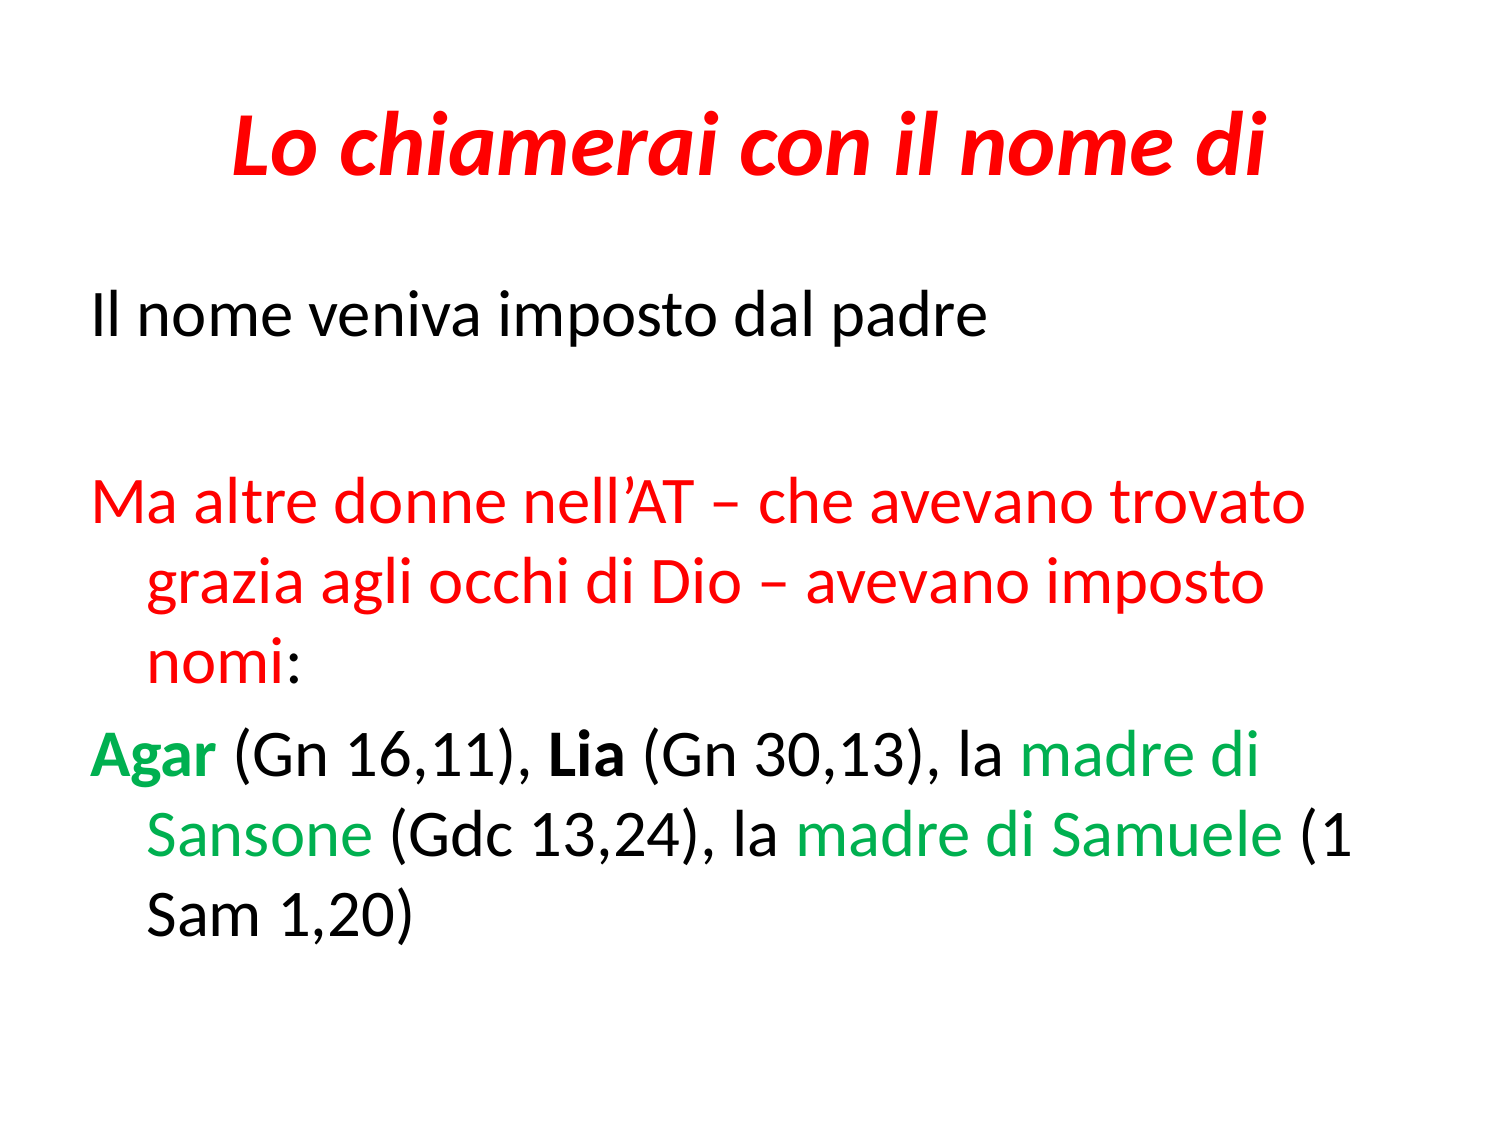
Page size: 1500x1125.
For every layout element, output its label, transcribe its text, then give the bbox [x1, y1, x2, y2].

title Lo chiamerai con il nome di [75, 45, 1425, 233]
list Il nome veniva imposto dal padre Ma altre donne nell’AT – che avevano trovato grazia agli occhi di Dio – avevano imposto nomi: Agar (Gn 16,11), Lia (Gn 30,13), la madre di Sansone (Gdc 13,24), la madre di Samuele (1 Sam 1,20) [75, 262, 1425, 1005]
